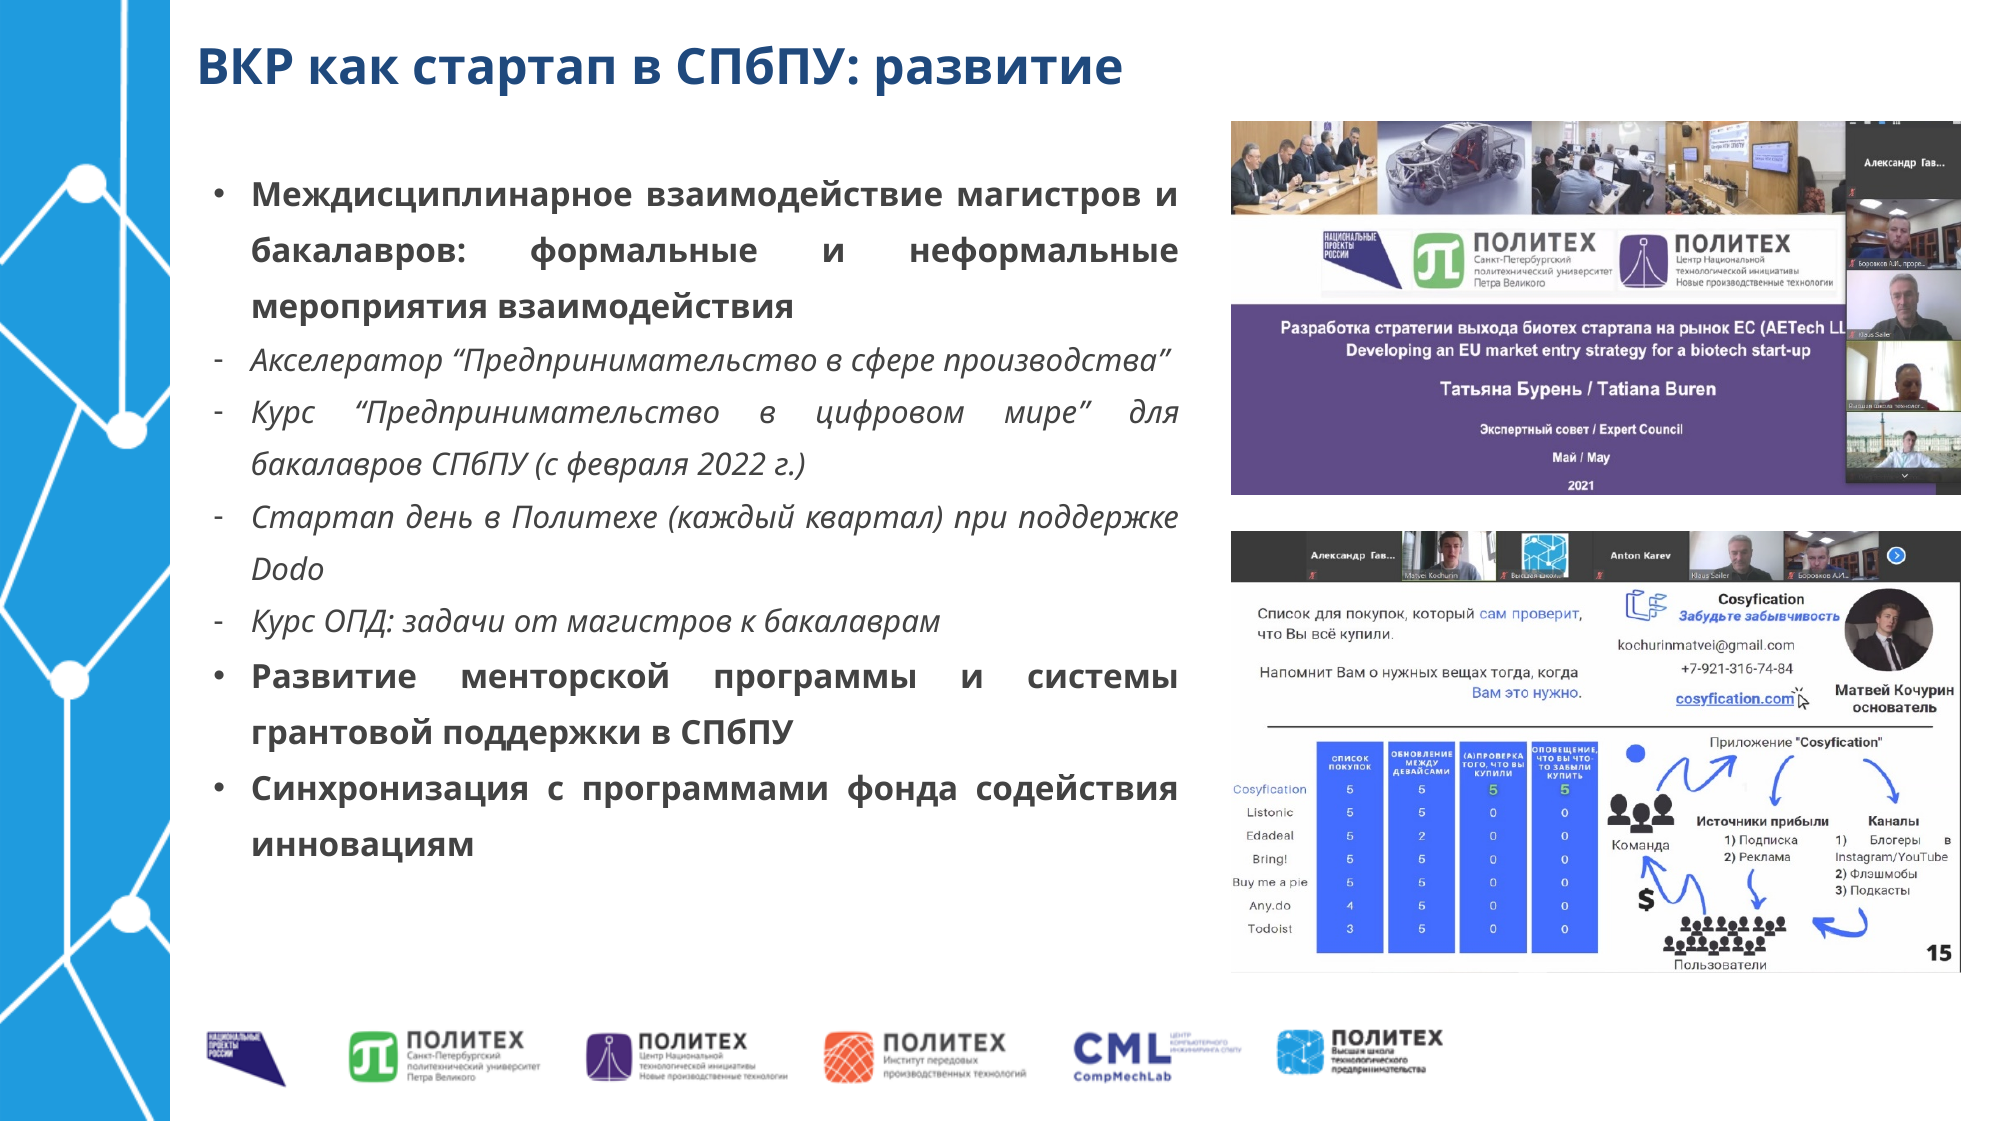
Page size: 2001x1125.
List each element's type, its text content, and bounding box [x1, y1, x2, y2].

picture [200, 1023, 1461, 1098]
text_box Междисциплинарное взаимодействие магистров и бакалавров: формальные и неформальные мероприятия взаимодействия Акселератор “Предпринимательство в сфере производства” Курс “Предпринимательство в цифровом мире” для бакалавров СПбПУ (с февраля 2022 г.) Стартап день в Политехе (каждый квартал) при поддержке Dodo Курс ОПД: задачи от магистров к бакалаврам Развитие менторской программы и системы грантовой поддержки в СПбПУ Синхронизация с программами фонда содействия инновациям [175, 137, 1201, 943]
text_box ВКР как стартап в СПбПУ: развитие [176, 14, 2000, 115]
picture [1231, 121, 1961, 495]
picture [0, 0, 170, 1121]
picture [1231, 530, 1961, 973]
